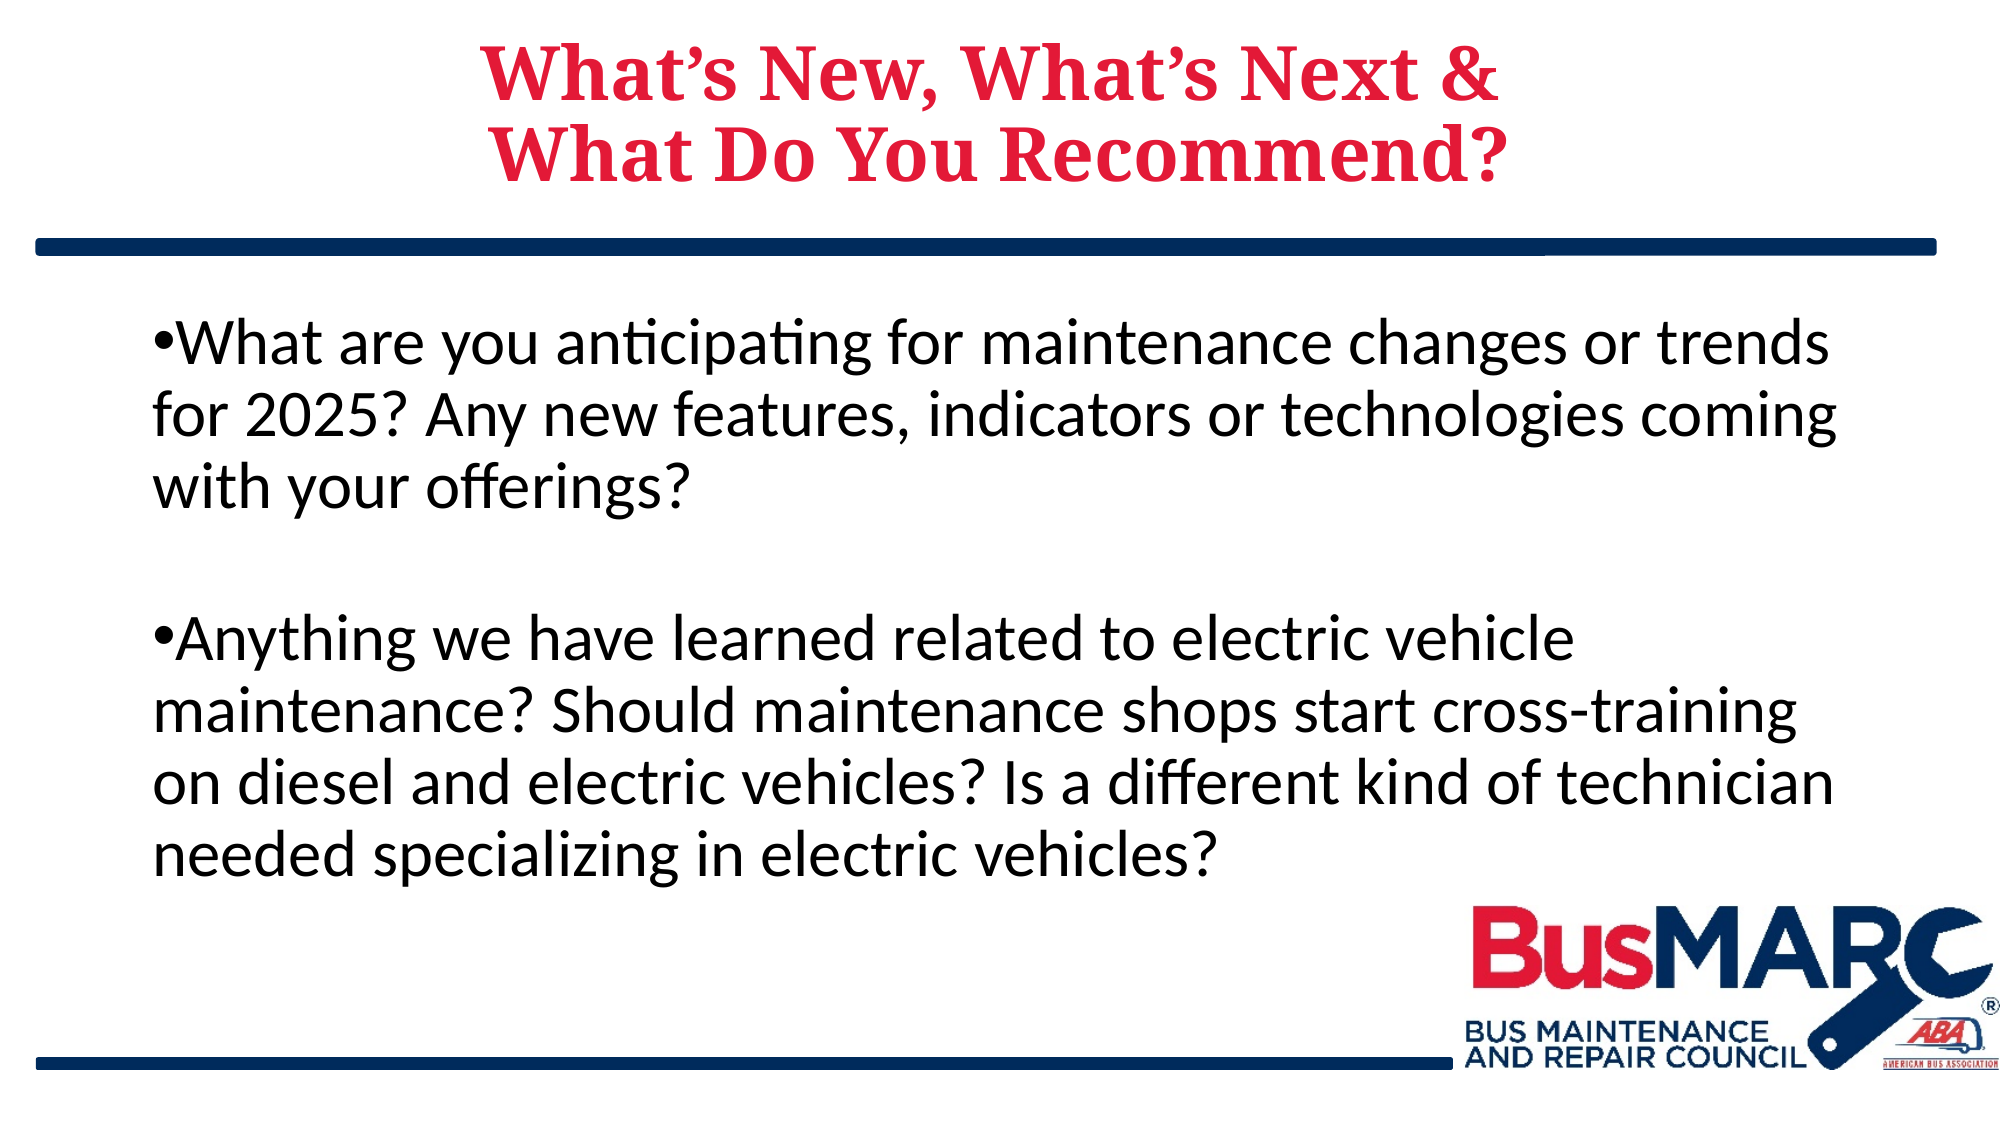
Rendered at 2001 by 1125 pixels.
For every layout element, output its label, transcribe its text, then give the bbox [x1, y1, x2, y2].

text_box [35, 238, 1937, 256]
title What’s New, What’s Next & What Do You Recommend? [137, 8, 1863, 226]
list What are you anticipating for maintenance changes or trends for 2025? Any new features, indicators or technologies coming with your offerings? Anything we have learned related to electric vehicle maintenance? Should maintenance shops start cross-training on diesel and electric vehicles? Is a different kind of technician needed specializing in electric vehicles? [137, 299, 1863, 1014]
picture [1464, 905, 2000, 1070]
text_box [34, 1056, 1454, 1071]
